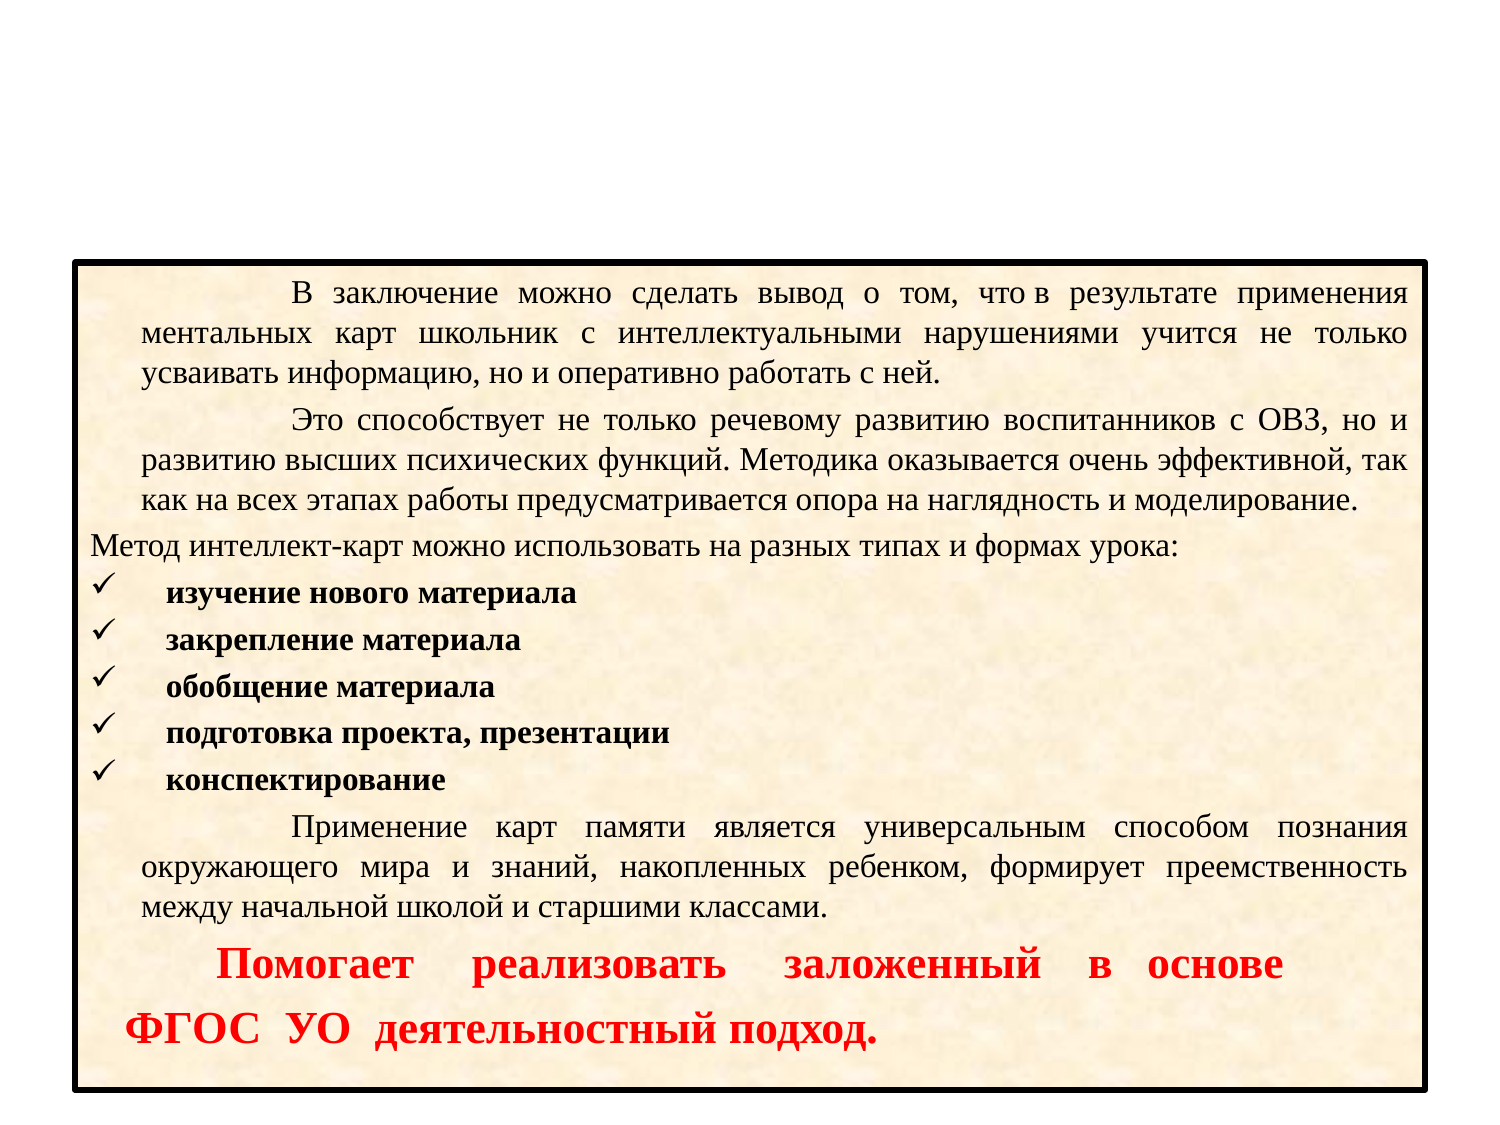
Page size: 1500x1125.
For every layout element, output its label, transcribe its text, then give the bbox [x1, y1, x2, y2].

list В заключение можно сделать вывод о том, что в результате применения ментальных карт школьник с интеллектуальными нарушениями учится не только усваивать информацию, но и оперативно работать с ней. Это способствует не только речевому развитию воспитанников с ОВЗ, но и развитию высших психических функций. Методика оказывается очень эффективной, так как на всех этапах работы предусматривается опора на наглядность и моделирование. Метод интеллект-карт можно использовать на разных типах и формах урока: изучение нового материала закрепление материала обобщение материала подготовка проекта, презентации конспектирование Применение карт памяти является универсальным способом познания окружающего мира и знаний, накопленных ребенком, формирует преемственность между начальной школой и старшими классами. Помогает реализовать заложенный в основе ФГОС УО деятельностный подход. [75, 262, 1425, 1090]
